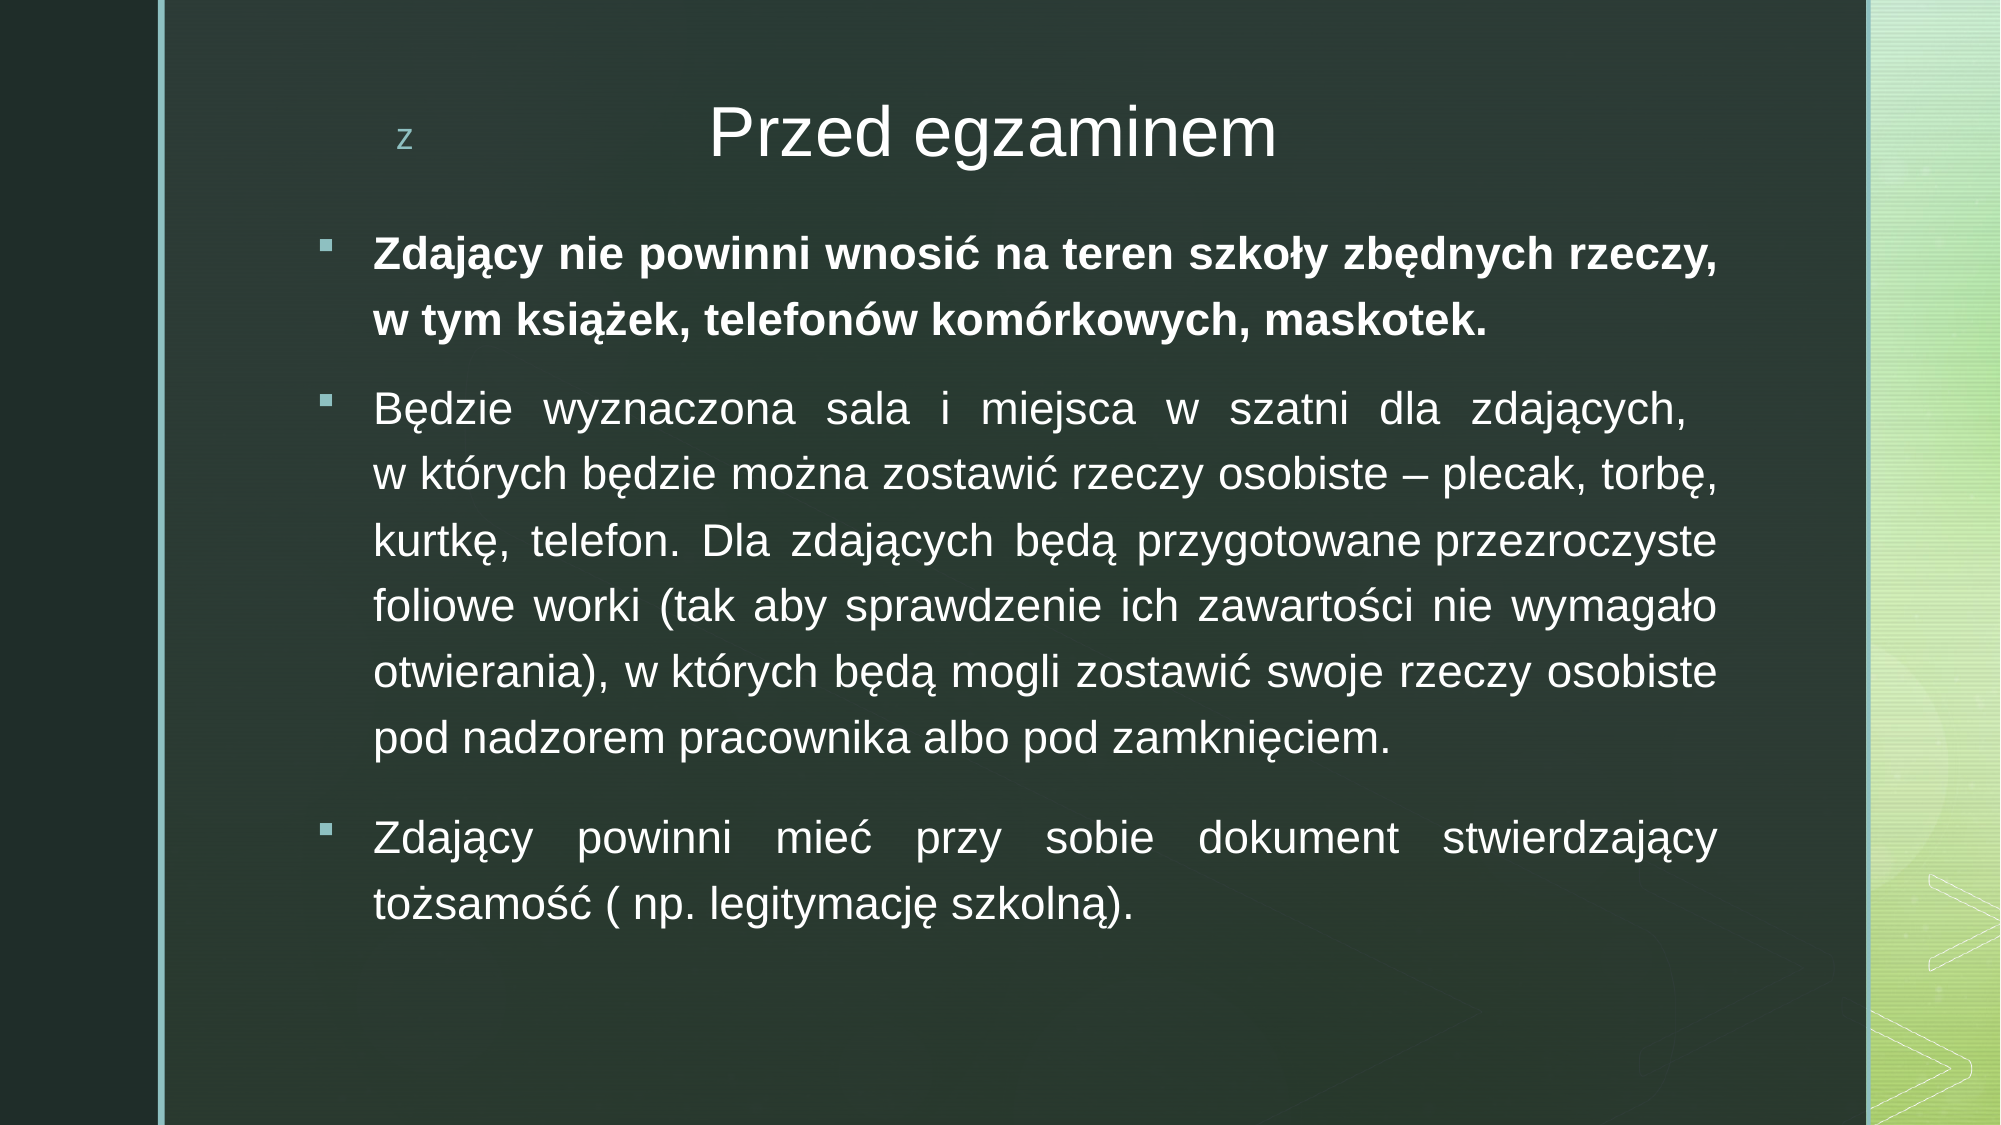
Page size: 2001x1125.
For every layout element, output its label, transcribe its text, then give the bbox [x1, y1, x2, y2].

picture [1871, 0, 2001, 1125]
list Zdający nie powinni wnosić na teren szkoły zbędnych rzeczy, w tym książek, telefonów komórkowych, maskotek. Będzie wyznaczona sala i miejsca w szatni dla zdających, w których będzie można zostawić rzeczy osobiste – plecak, torbę, kurtkę, telefon. Dla zdających będą przygotowane przezroczyste foliowe worki (tak aby sprawdzenie ich zawartości nie wymagało otwierania), w których będą mogli zostawić swoje rzeczy osobiste pod nadzorem pracownika albo pod zamknięciem. Zdający powinni mieć przy sobie dokument stwierdzający tożsamość ( np. legitymację szkolną). [301, 176, 1734, 993]
title Przed egzaminem [341, 87, 1647, 176]
